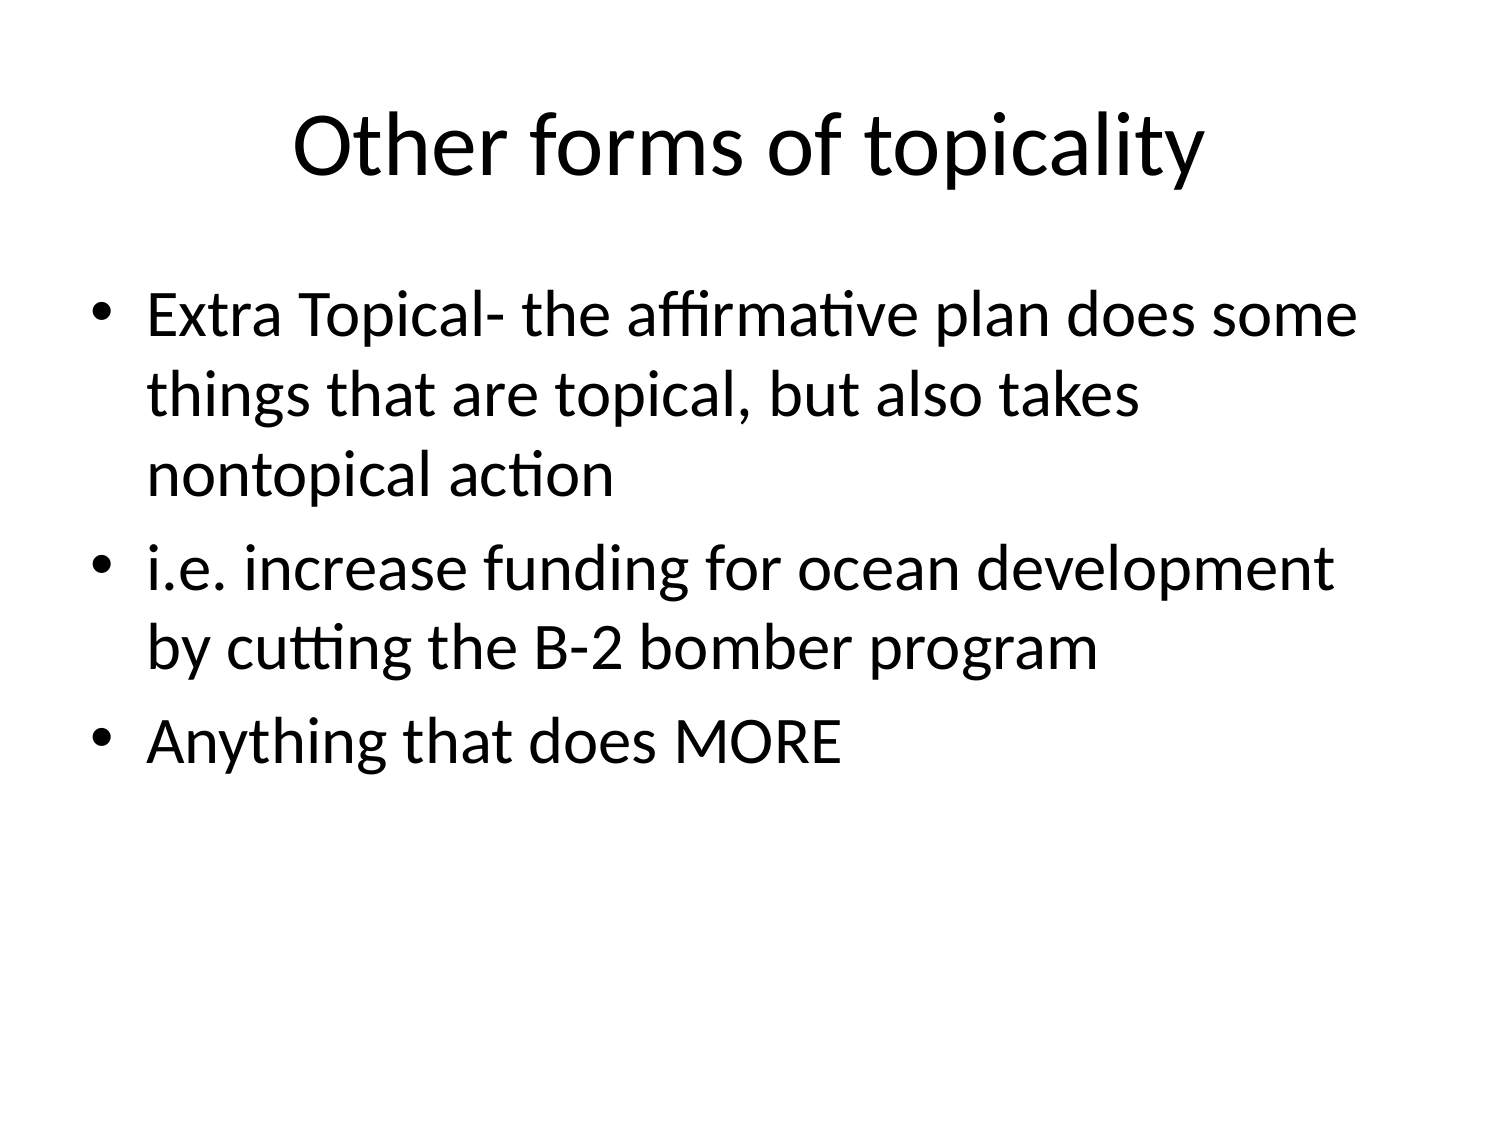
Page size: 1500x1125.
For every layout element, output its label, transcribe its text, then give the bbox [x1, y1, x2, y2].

list Extra Topical- the affirmative plan does some things that are topical, but also takes nontopical action i.e. increase funding for ocean development by cutting the B-2 bomber program Anything that does MORE [75, 262, 1425, 1005]
title Other forms of topicality [75, 45, 1425, 233]
